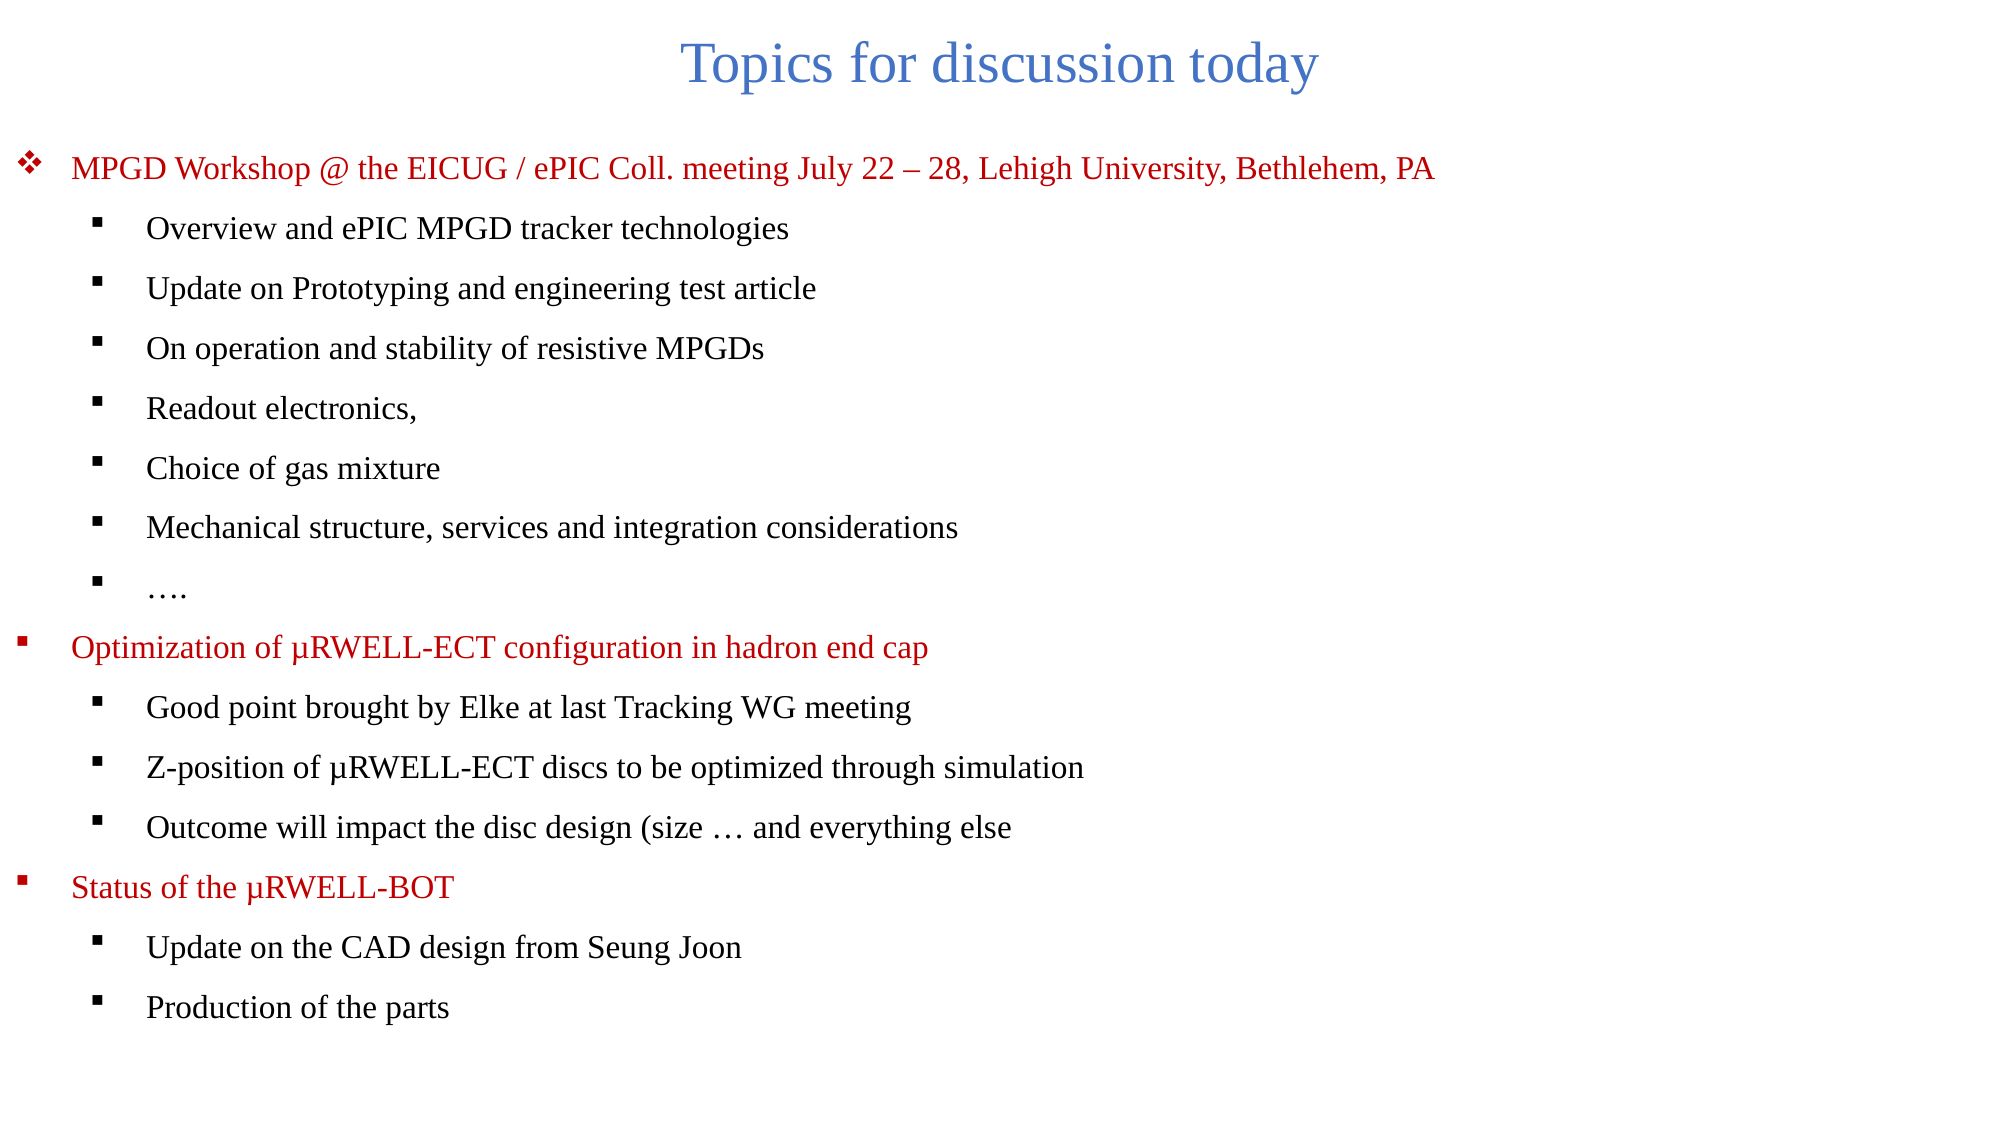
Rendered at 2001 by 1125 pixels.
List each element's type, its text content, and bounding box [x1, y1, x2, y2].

title Topics for discussion today [0, 0, 2000, 119]
text_box MPGD Workshop @ the EICUG / ePIC Coll. meeting July 22 – 28, Lehigh University, Bethlehem, PA Overview and ePIC MPGD tracker technologies Update on Prototyping and engineering test article On operation and stability of resistive MPGDs Readout electronics, Choice of gas mixture Mechanical structure, services and integration considerations …. Optimization of µRWELL-ECT configuration in hadron end cap Good point brought by Elke at last Tracking WG meeting Z-position of µRWELL-ECT discs to be optimized through simulation Outcome will impact the disc design (size … and everything else Status of the µRWELL-BOT Update on the CAD design from Seung Joon Production of the parts [0, 119, 2000, 1092]
